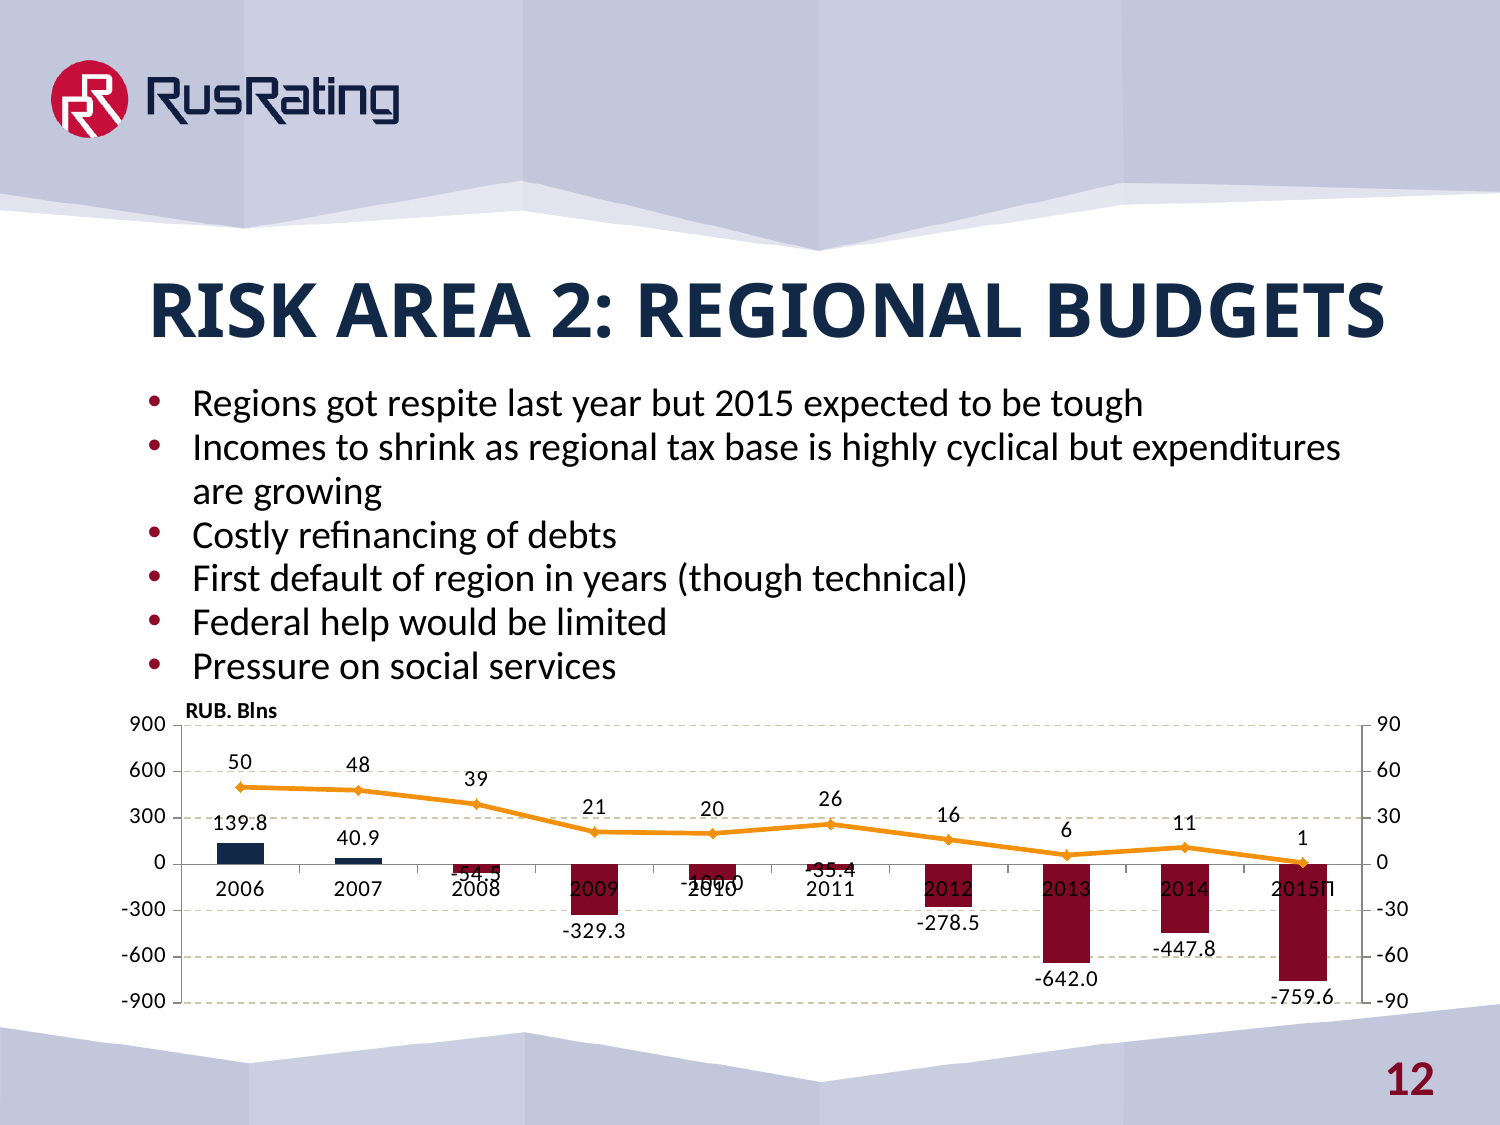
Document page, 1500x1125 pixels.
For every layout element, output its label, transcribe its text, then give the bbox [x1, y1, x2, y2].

text_box Risk Area 2: Regional budgets [132, 255, 1427, 362]
text_box Regions got respite last year but 2015 expected to be tough Incomes to shrink as regional tax base is highly cyclical but expenditures are growing Costly refinancing of debts First default of region in years (though technical) Federal help would be limited Pressure on social services [132, 373, 1407, 690]
text_box 12 [1364, 1037, 1450, 1113]
chart [111, 692, 1427, 1059]
picture [0, 0, 1500, 1125]
text_box [825, 373, 1407, 575]
